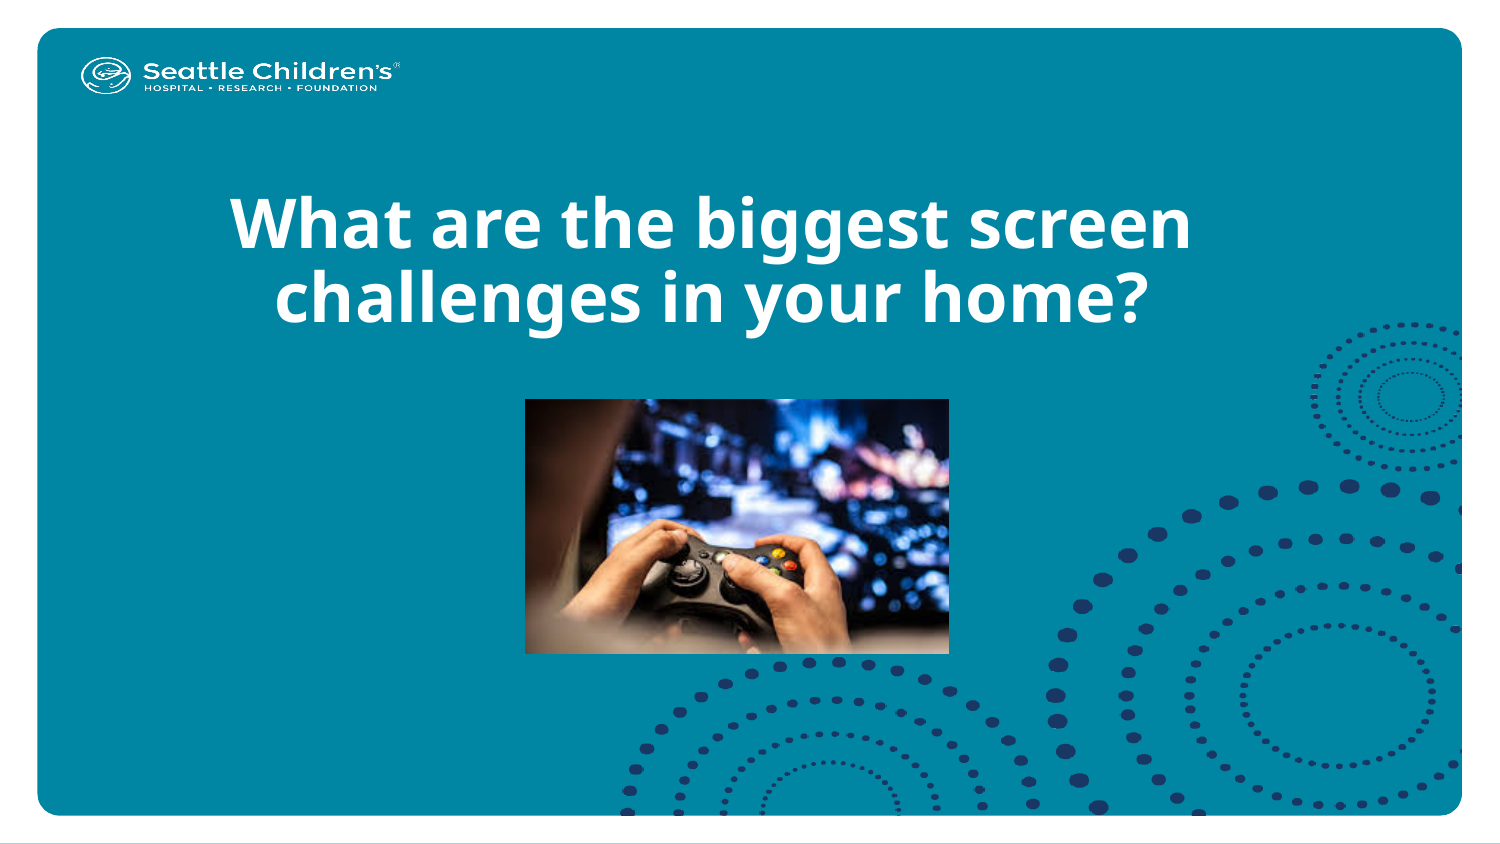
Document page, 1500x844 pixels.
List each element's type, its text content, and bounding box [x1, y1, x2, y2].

picture [81, 57, 400, 94]
title What are the biggest screen challenges in your home? [125, 160, 1300, 367]
picture [524, 317, 1462, 816]
